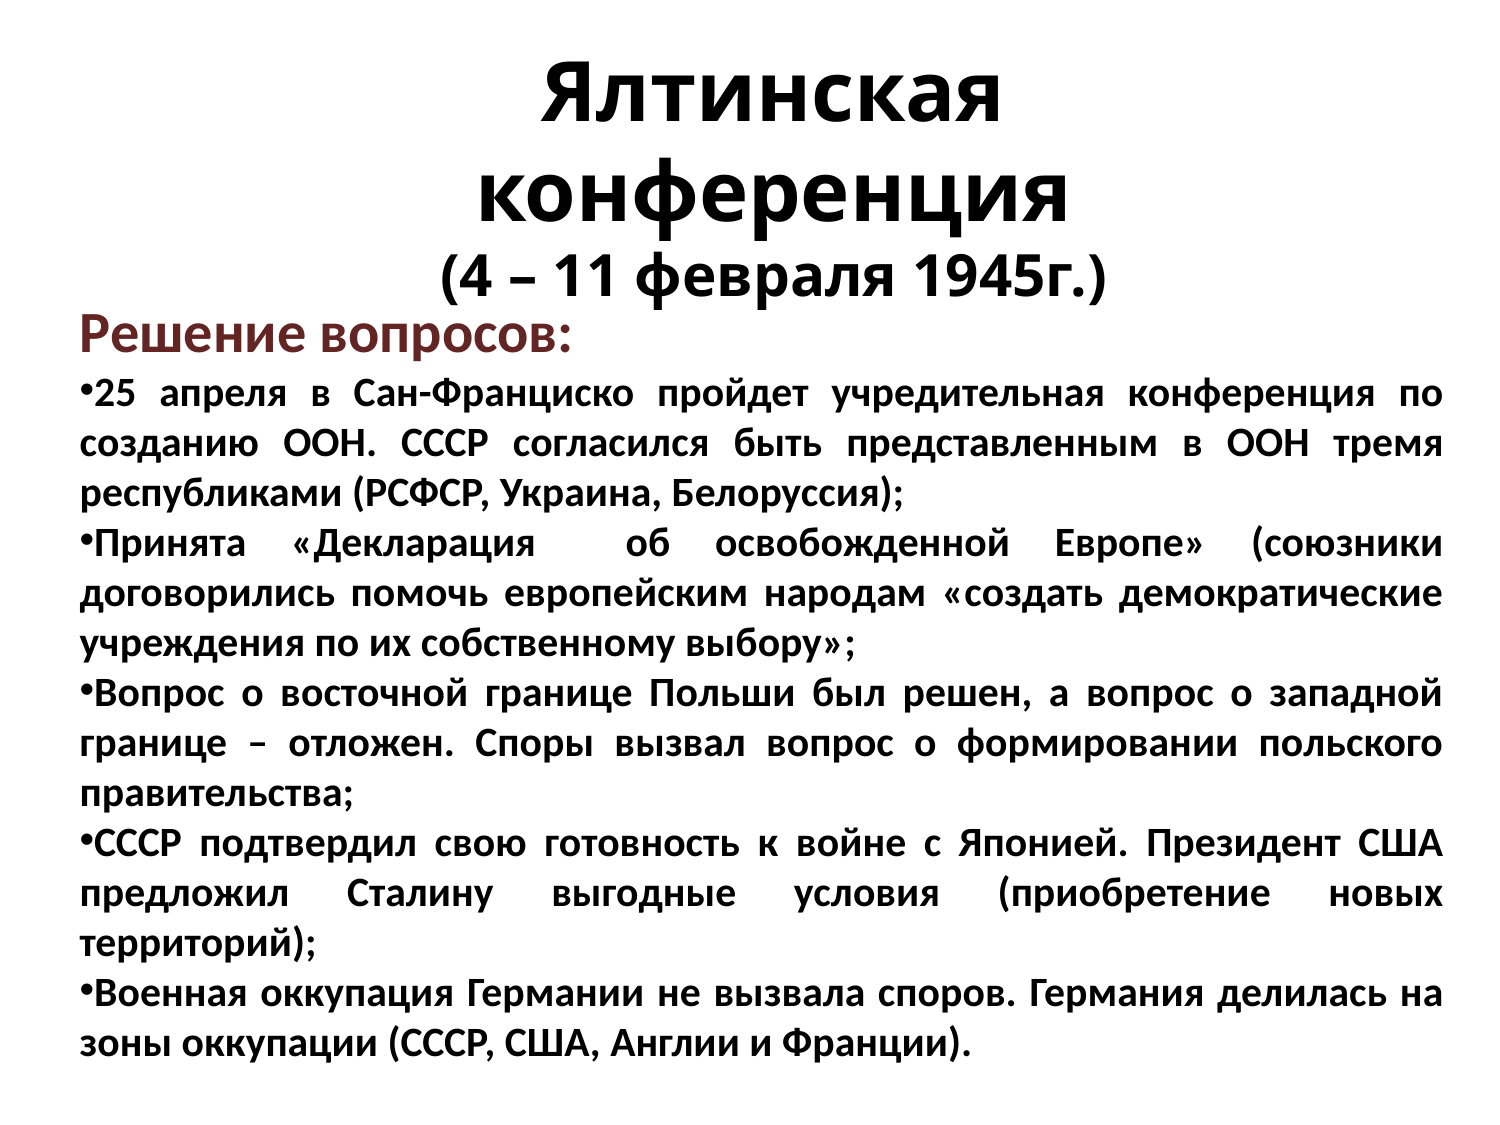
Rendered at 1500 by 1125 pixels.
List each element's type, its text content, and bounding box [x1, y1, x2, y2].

text_box Ялтинская конференция (4 – 11 февраля 1945г.) [265, 31, 1282, 286]
text_box Решение вопросов: 25 апреля в Сан-Франциско пройдет учредительная конференция по созданию ООН. СССР согласился быть представленным в ООН тремя республиками (РСФСР, Украина, Белоруссия); Принята «Декларация об освобожденной Европе» (союзники договорились помочь европейским народам «создать демократические учреждения по их собственному выбору»; Вопрос о восточной границе Польши был решен, а вопрос о западной границе – отложен. Споры вызвал вопрос о формировании польского правительства; СССР подтвердил свою готовность к войне с Японией. Президент США предложил Сталину выгодные условия (приобретение новых территорий); Военная оккупация Германии не вызвала споров. Германия делилась на зоны оккупации (СССР, США, Англии и Франции). [64, 286, 1459, 1117]
